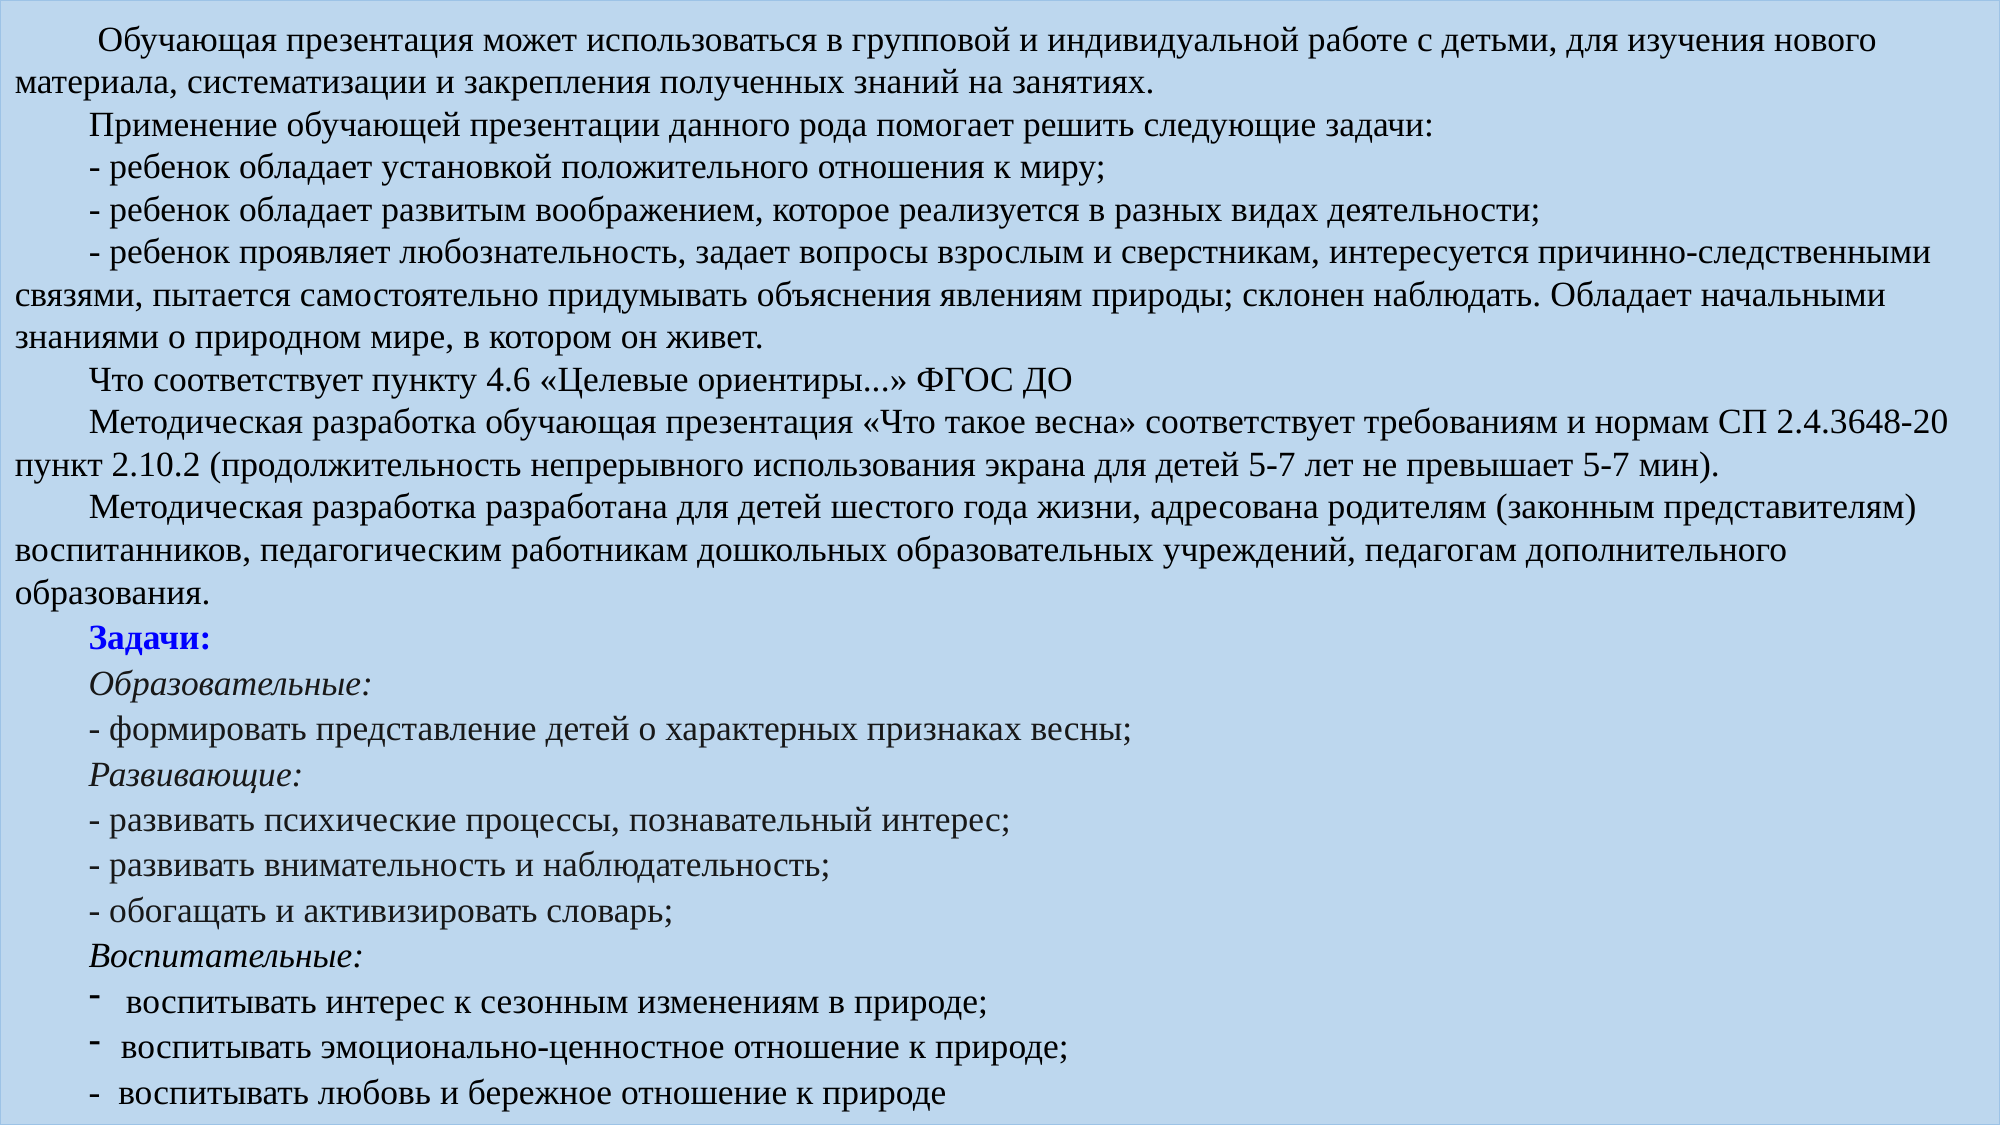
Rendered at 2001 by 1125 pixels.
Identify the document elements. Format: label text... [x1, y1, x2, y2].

text_box Обучающая презентация может использоваться в групповой и индивидуальной работе с детьми, для изучения нового материала, систематизации и закрепления полученных знаний на занятиях. Применение обучающей презентации данного рода помогает решить следующие задачи: - ребенок обладает установкой положительного отношения к миру; - ребенок обладает развитым воображением, которое реализуется в разных видах деятельности; - ребенок проявляет любознательность, задает вопросы взрослым и сверстникам, интересуется причинно-следственными связями, пытается самостоятельно придумывать объяснения явлениям природы; склонен наблюдать. Обладает начальными знаниями о природном мире, в котором он живет. Что соответствует пункту 4.6 «Целевые ориентиры...» ФГОС ДО Методическая разработка обучающая презентация «Что такое весна» соответствует требованиям и нормам СП 2.4.3648-20 пункт 2.10.2 (продолжительность непрерывного использования экрана для детей 5-7 лет не превышает 5-7 мин). Методическая разработка разработана для детей шестого года жизни, адресована родителям (законным представителям) воспитанников, педагогическим работникам дошкольных образовательных учреждений, педагогам дополнительного образования. Задачи: Образовательные: - формировать представление детей о характерных признаках весны; Развивающие: - развивать психические процессы, познавательный интерес; - развивать внимательность и наблюдательность; - обогащать и активизировать словарь; Воспитательные: воспитывать интерес к сезонным изменениям в природе; воспитывать эмоционально-ценностное отношение к природе; - воспитывать любовь и бережное отношение к природе [0, 0, 2000, 1125]
